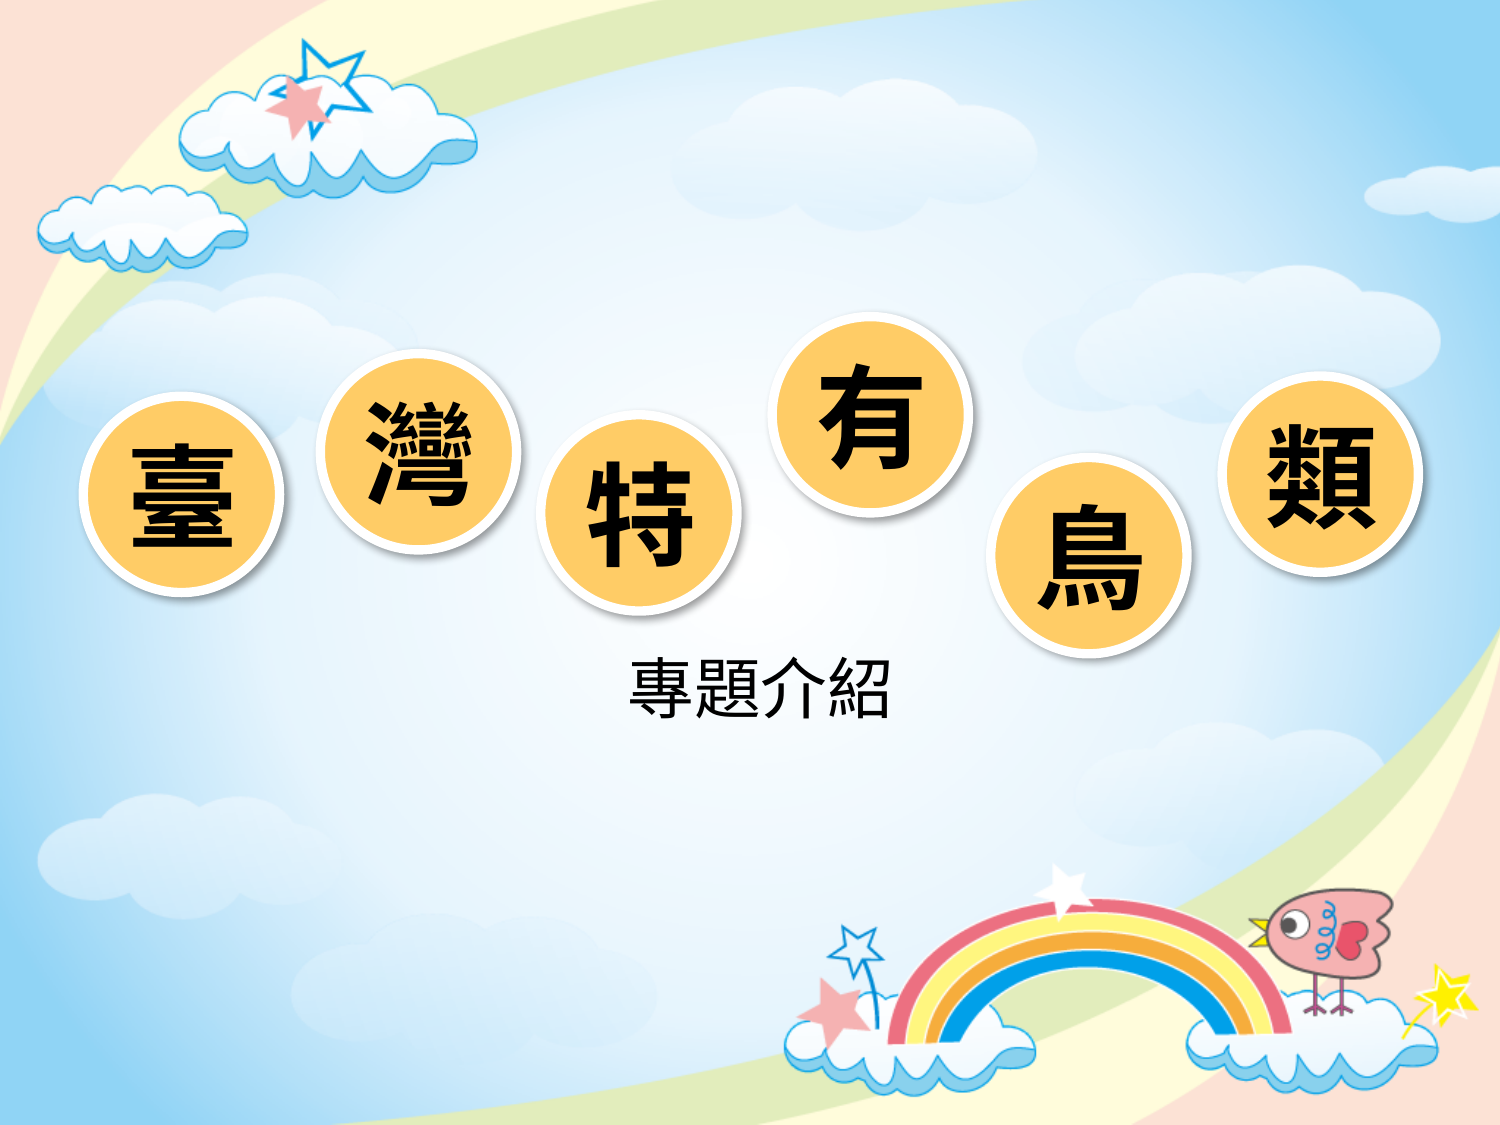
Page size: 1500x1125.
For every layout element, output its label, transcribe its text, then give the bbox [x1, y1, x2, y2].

text_box 特 [539, 413, 739, 613]
text_box 灣 [319, 352, 518, 551]
text_box 有 [771, 315, 970, 514]
picture [0, 0, 1500, 1125]
text_box 鳥 [989, 456, 1189, 655]
subtitle 專題介紹 [590, 648, 932, 738]
text_box 臺 [82, 395, 281, 594]
text_box 類 [1221, 374, 1420, 574]
